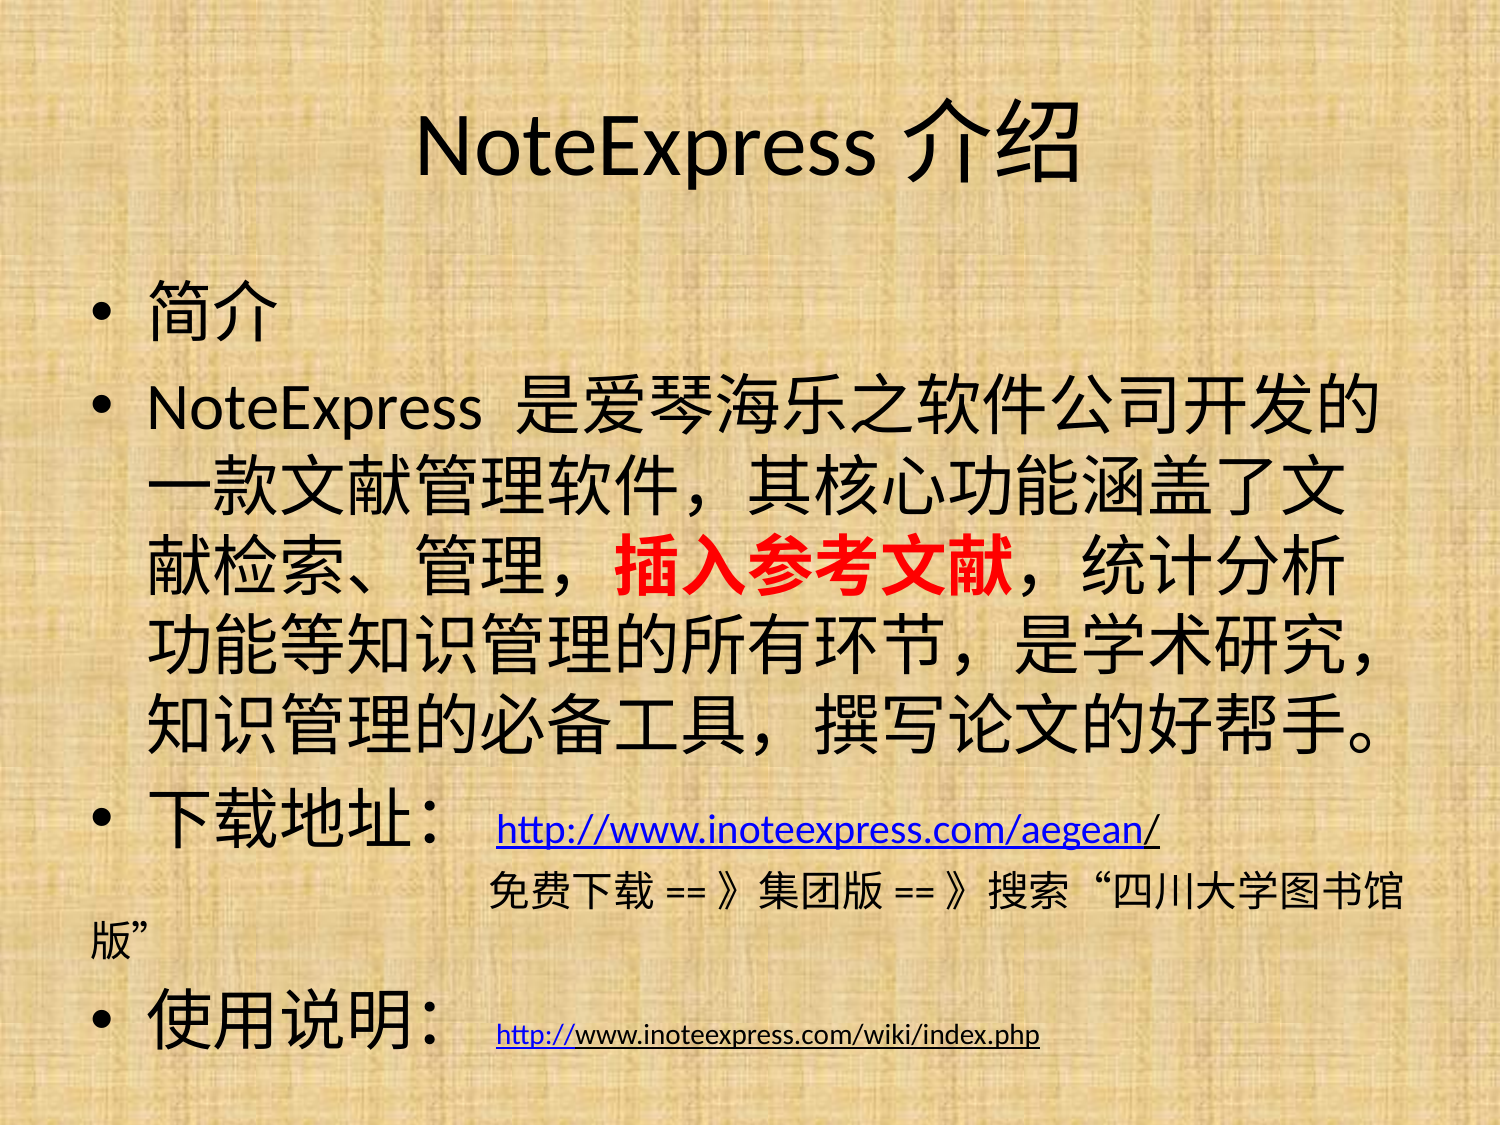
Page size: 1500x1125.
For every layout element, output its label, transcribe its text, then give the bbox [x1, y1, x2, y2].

picture [0, 0, 1500, 1125]
title NoteExpress介绍 [74, 44, 1426, 233]
list 简介 NoteExpress 是爱琴海乐之软件公司开发的一款文献管理软件，其核心功能涵盖了文献检索、管理，插入参考文献，统计分析功能等知识管理的所有环节，是学术研究，知识管理的必备工具，撰写论文的好帮手。 下载地址：http://www.inoteexpress.com/aegean/ 免费下载==》集团版==》搜索“四川大学图书馆版” 使用说明：http://www.inoteexpress.com/wiki/index.php [74, 262, 1426, 1006]
